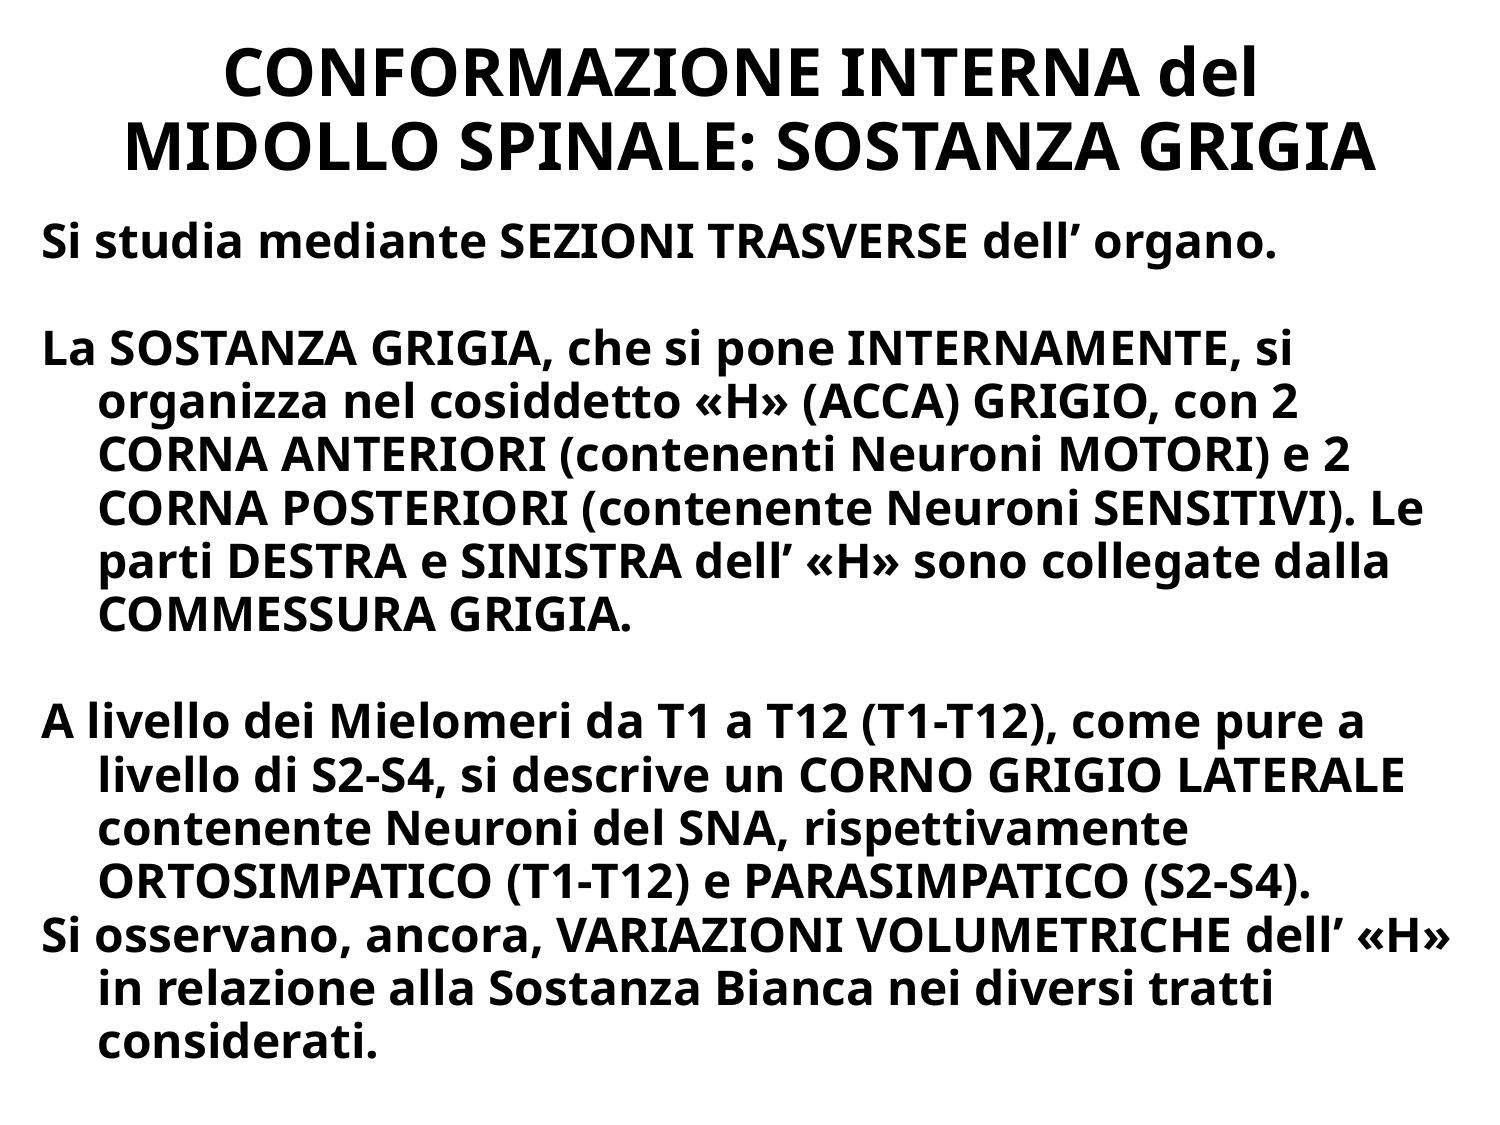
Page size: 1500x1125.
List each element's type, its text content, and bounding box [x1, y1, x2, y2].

title CONFORMAZIONE INTERNA del MIDOLLO SPINALE: SOSTANZA GRIGIA [0, 17, 1500, 205]
list Si studia mediante SEZIONI TRASVERSE dell’ organo. La SOSTANZA GRIGIA, che si pone INTERNAMENTE, si organizza nel cosiddetto «H» (ACCA) GRIGIO, con 2 CORNA ANTERIORI (contenenti Neuroni MOTORI) e 2 CORNA POSTERIORI (contenente Neuroni SENSITIVI). Le parti DESTRA e SINISTRA dell’ «H» sono collegate dalla COMMESSURA GRIGIA. A livello dei Mielomeri da T1 a T12 (T1-T12), come pure a livello di S2-S4, si descrive un CORNO GRIGIO LATERALE contenente Neuroni del SNA, rispettivamente ORTOSIMPATICO (T1-T12) e PARASIMPATICO (S2-S4). Si osservano, ancora, VARIAZIONI VOLUMETRICHE dell’ «H» in relazione alla Sostanza Bianca nei diversi tratti considerati. [41, 211, 1459, 1125]
